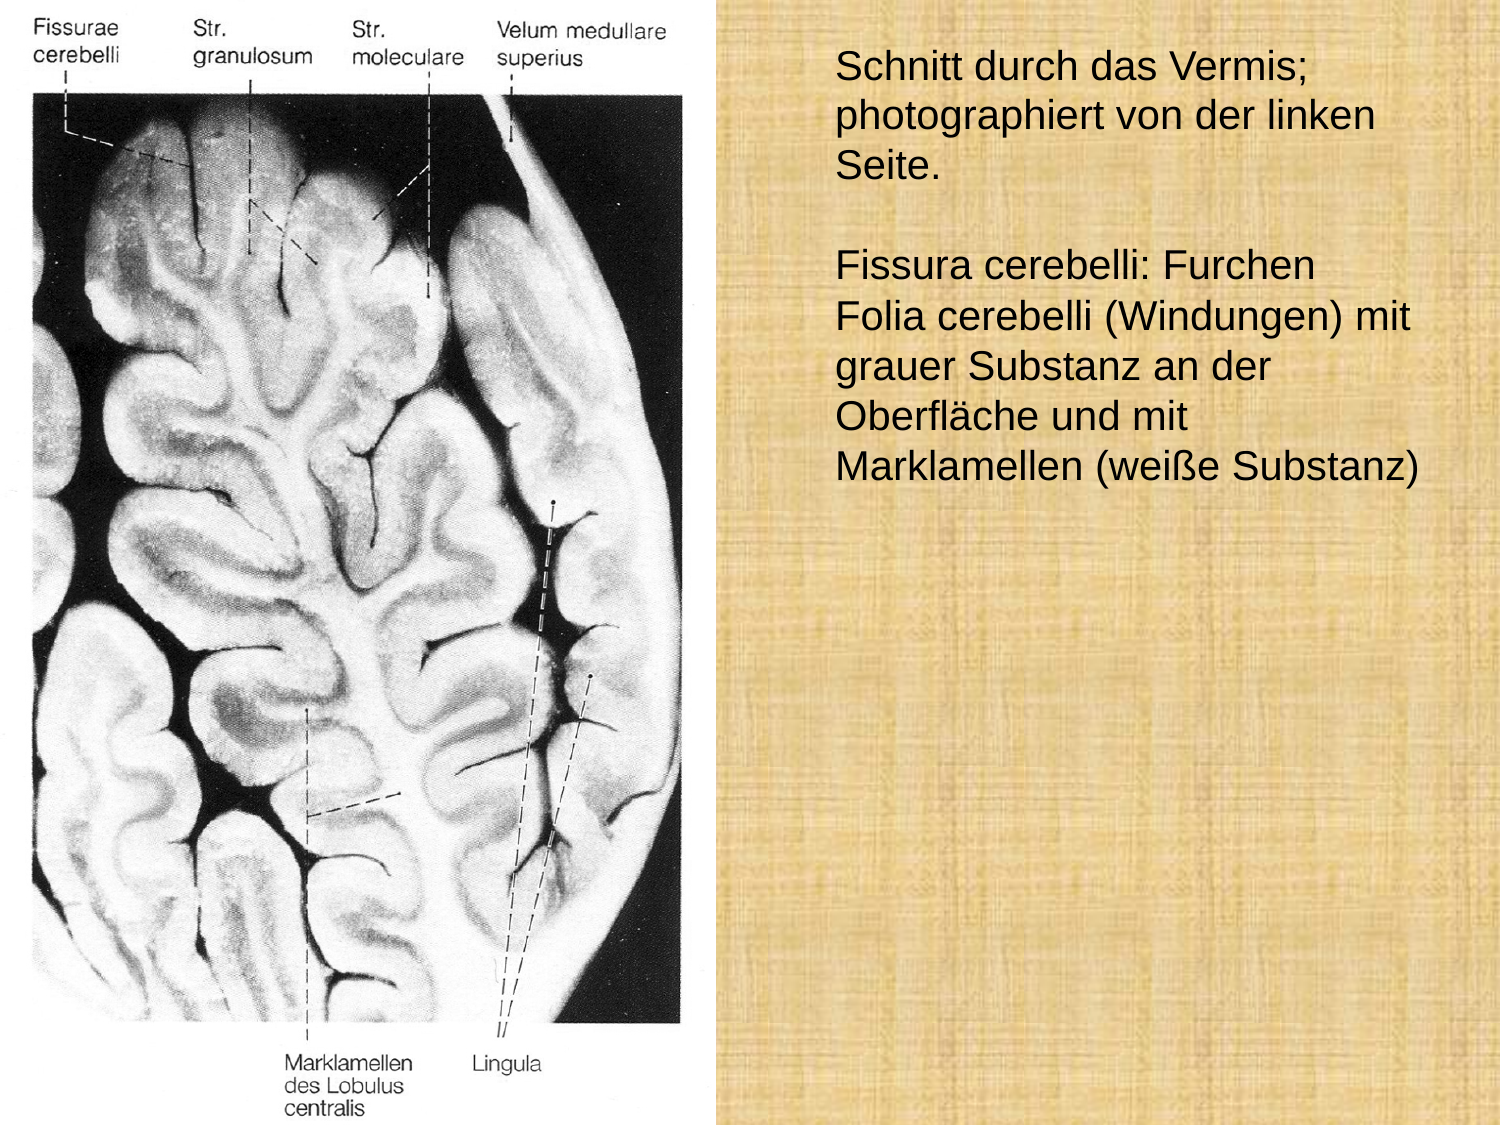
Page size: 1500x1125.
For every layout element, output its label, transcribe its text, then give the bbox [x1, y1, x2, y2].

text_box Schnitt durch das Vermis; photographiert von der linken Seite. Fissura cerebelli: Furchen Folia cerebelli (Windungen) mit grauer Substanz an der Oberfläche und mit Marklamellen (weiße Substanz) [820, 30, 1459, 496]
picture [0, 0, 1500, 1125]
